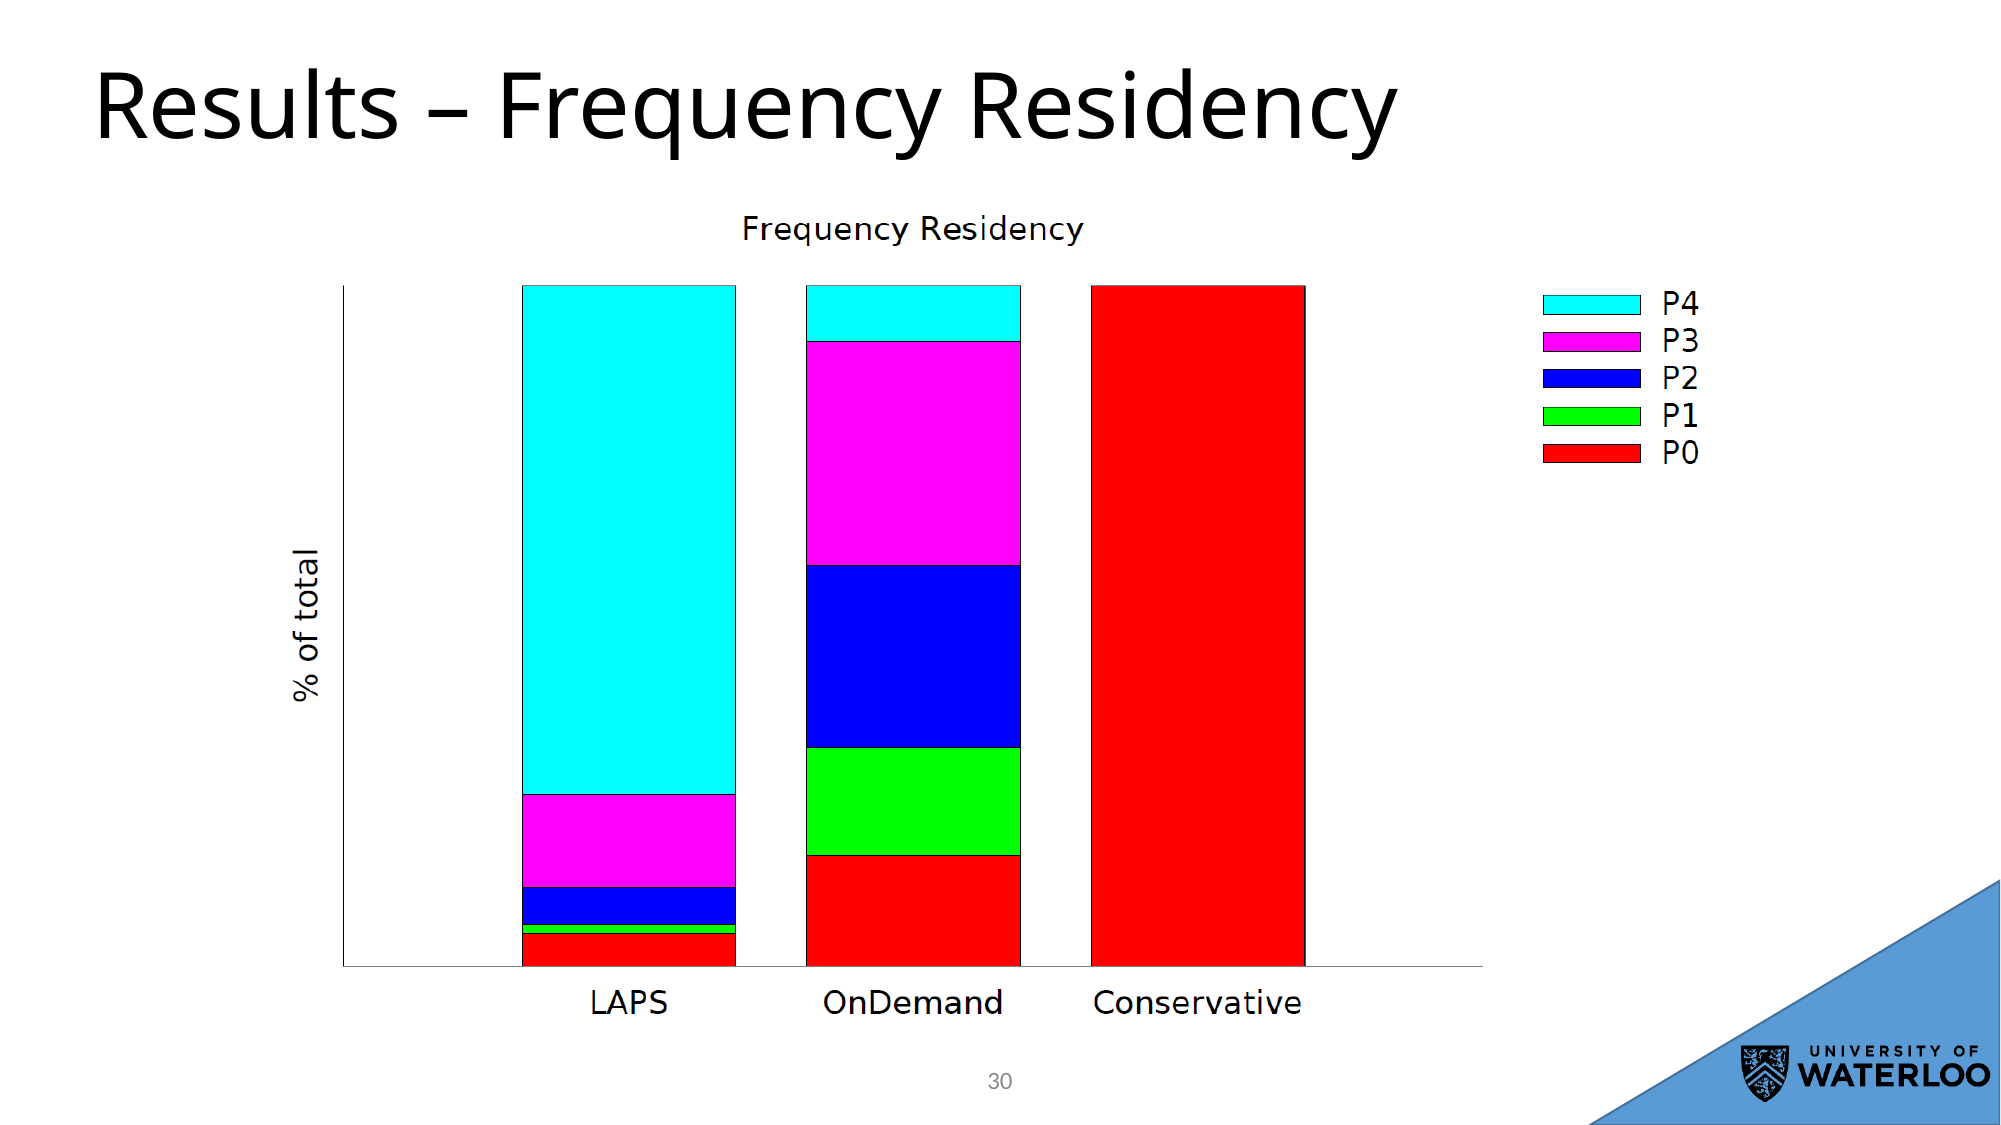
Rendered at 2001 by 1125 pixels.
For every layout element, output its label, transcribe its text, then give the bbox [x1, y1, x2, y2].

picture [279, 204, 2001, 1125]
slide_number 29 [774, 1050, 1225, 1111]
title Results – Frequency Residency [77, 0, 1646, 218]
